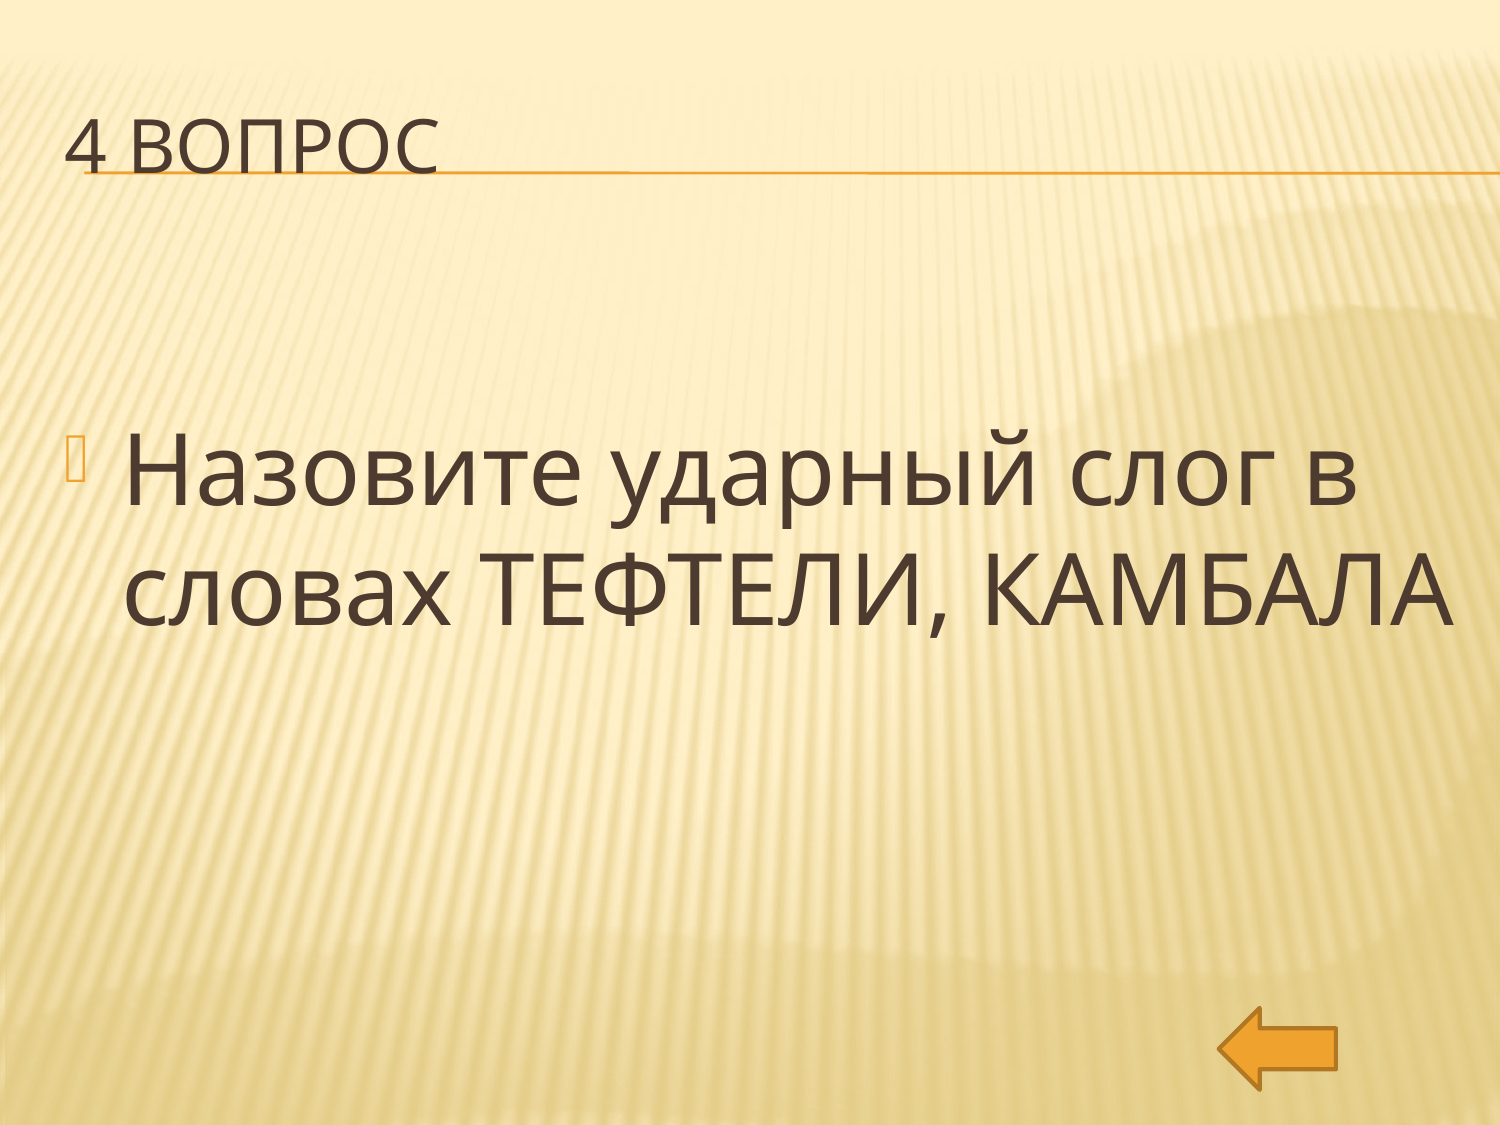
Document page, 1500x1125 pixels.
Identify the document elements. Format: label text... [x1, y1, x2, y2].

title 4 вопрос [50, 75, 1475, 213]
list Назовите ударный слог в словах ТЕФТЕЛИ, КАМБАЛА [50, 398, 1475, 998]
text_box [1216, 1005, 1338, 1092]
